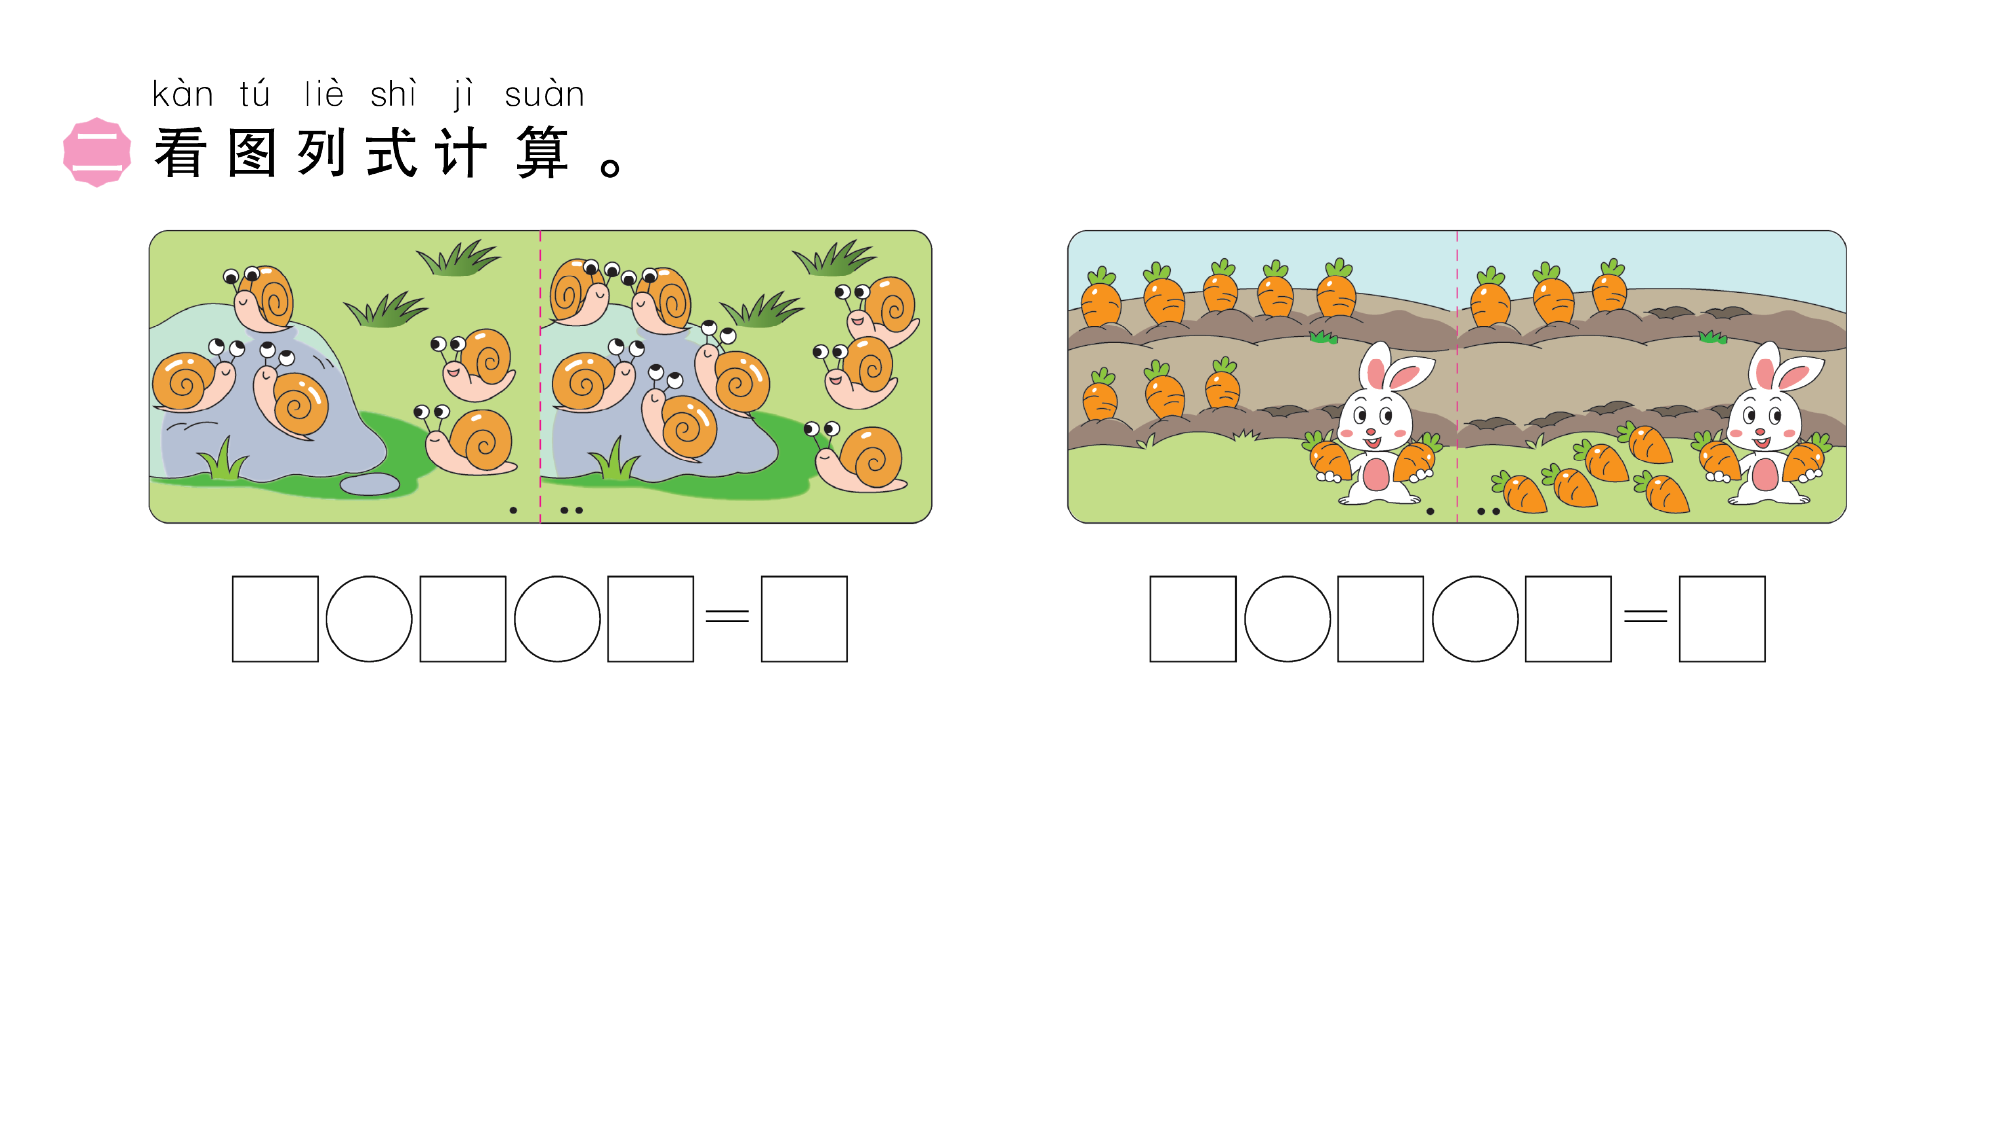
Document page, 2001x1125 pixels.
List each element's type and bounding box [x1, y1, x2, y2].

picture [58, 58, 1949, 683]
